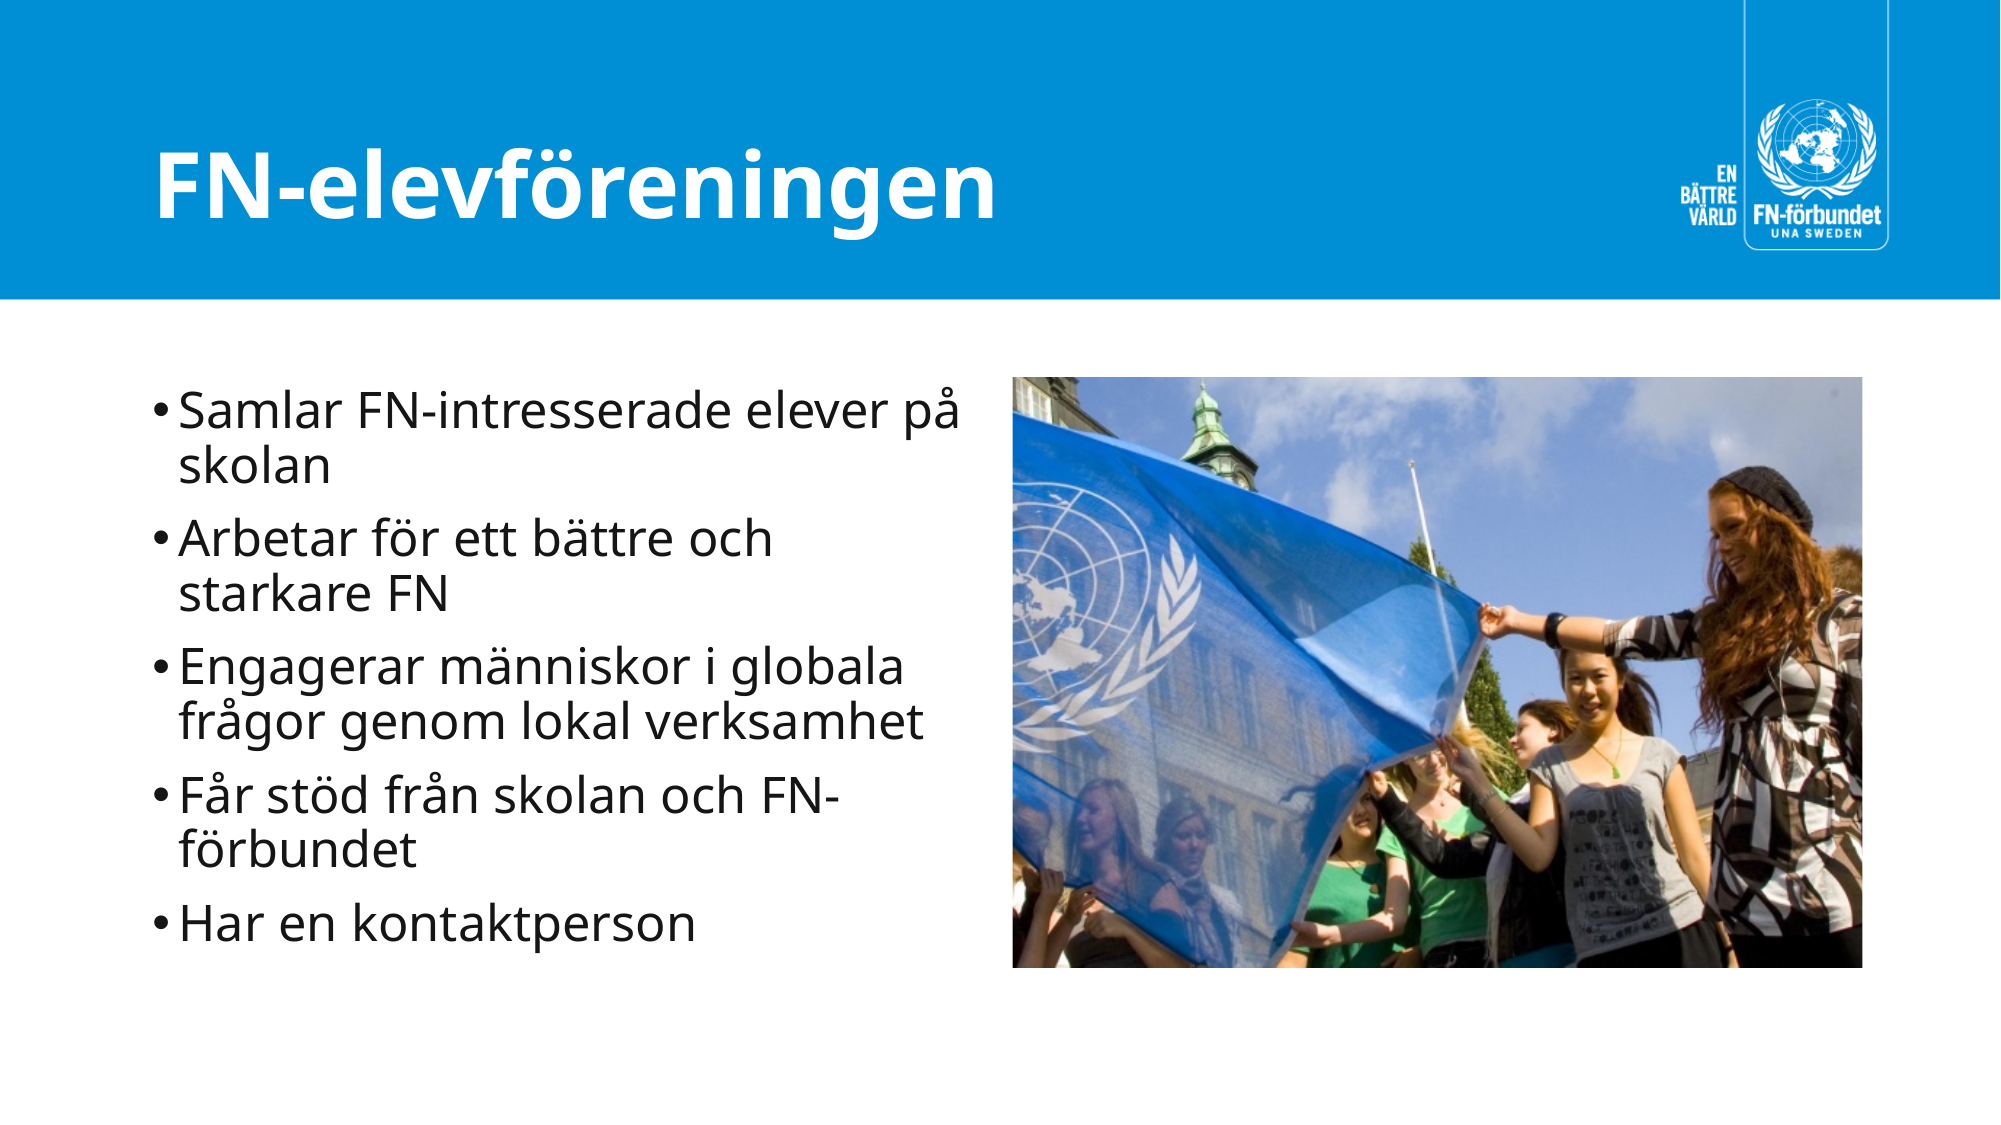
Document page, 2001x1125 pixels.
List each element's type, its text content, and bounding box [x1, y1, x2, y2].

picture [1755, 205, 1778, 224]
title FN-elevföreningen [137, 79, 1675, 298]
picture [1792, 229, 1798, 237]
picture [1815, 229, 1823, 237]
picture [1827, 229, 1832, 237]
picture [0, 300, 2001, 1125]
picture [1710, 208, 1736, 225]
picture [1772, 229, 1778, 237]
picture [1855, 229, 1861, 237]
picture [1836, 229, 1842, 237]
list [1012, 377, 1863, 968]
picture [1758, 105, 1876, 199]
picture [1690, 208, 1698, 225]
picture [1718, 165, 1736, 182]
list Samlar FN-intresserade elever på skolan Arbetar för ett bättre och starkare FN Engagerar människor i globala frågor genom lokal verksamhet Får stöd från skolan och FN-förbundet Har en kontaktperson [137, 377, 988, 968]
picture [1806, 229, 1811, 237]
picture [1682, 183, 1699, 204]
picture [1699, 186, 1726, 225]
picture [1783, 230, 1789, 237]
picture [1729, 186, 1736, 204]
picture [1781, 204, 1881, 224]
picture [1845, 229, 1851, 237]
picture [1779, 109, 1846, 173]
